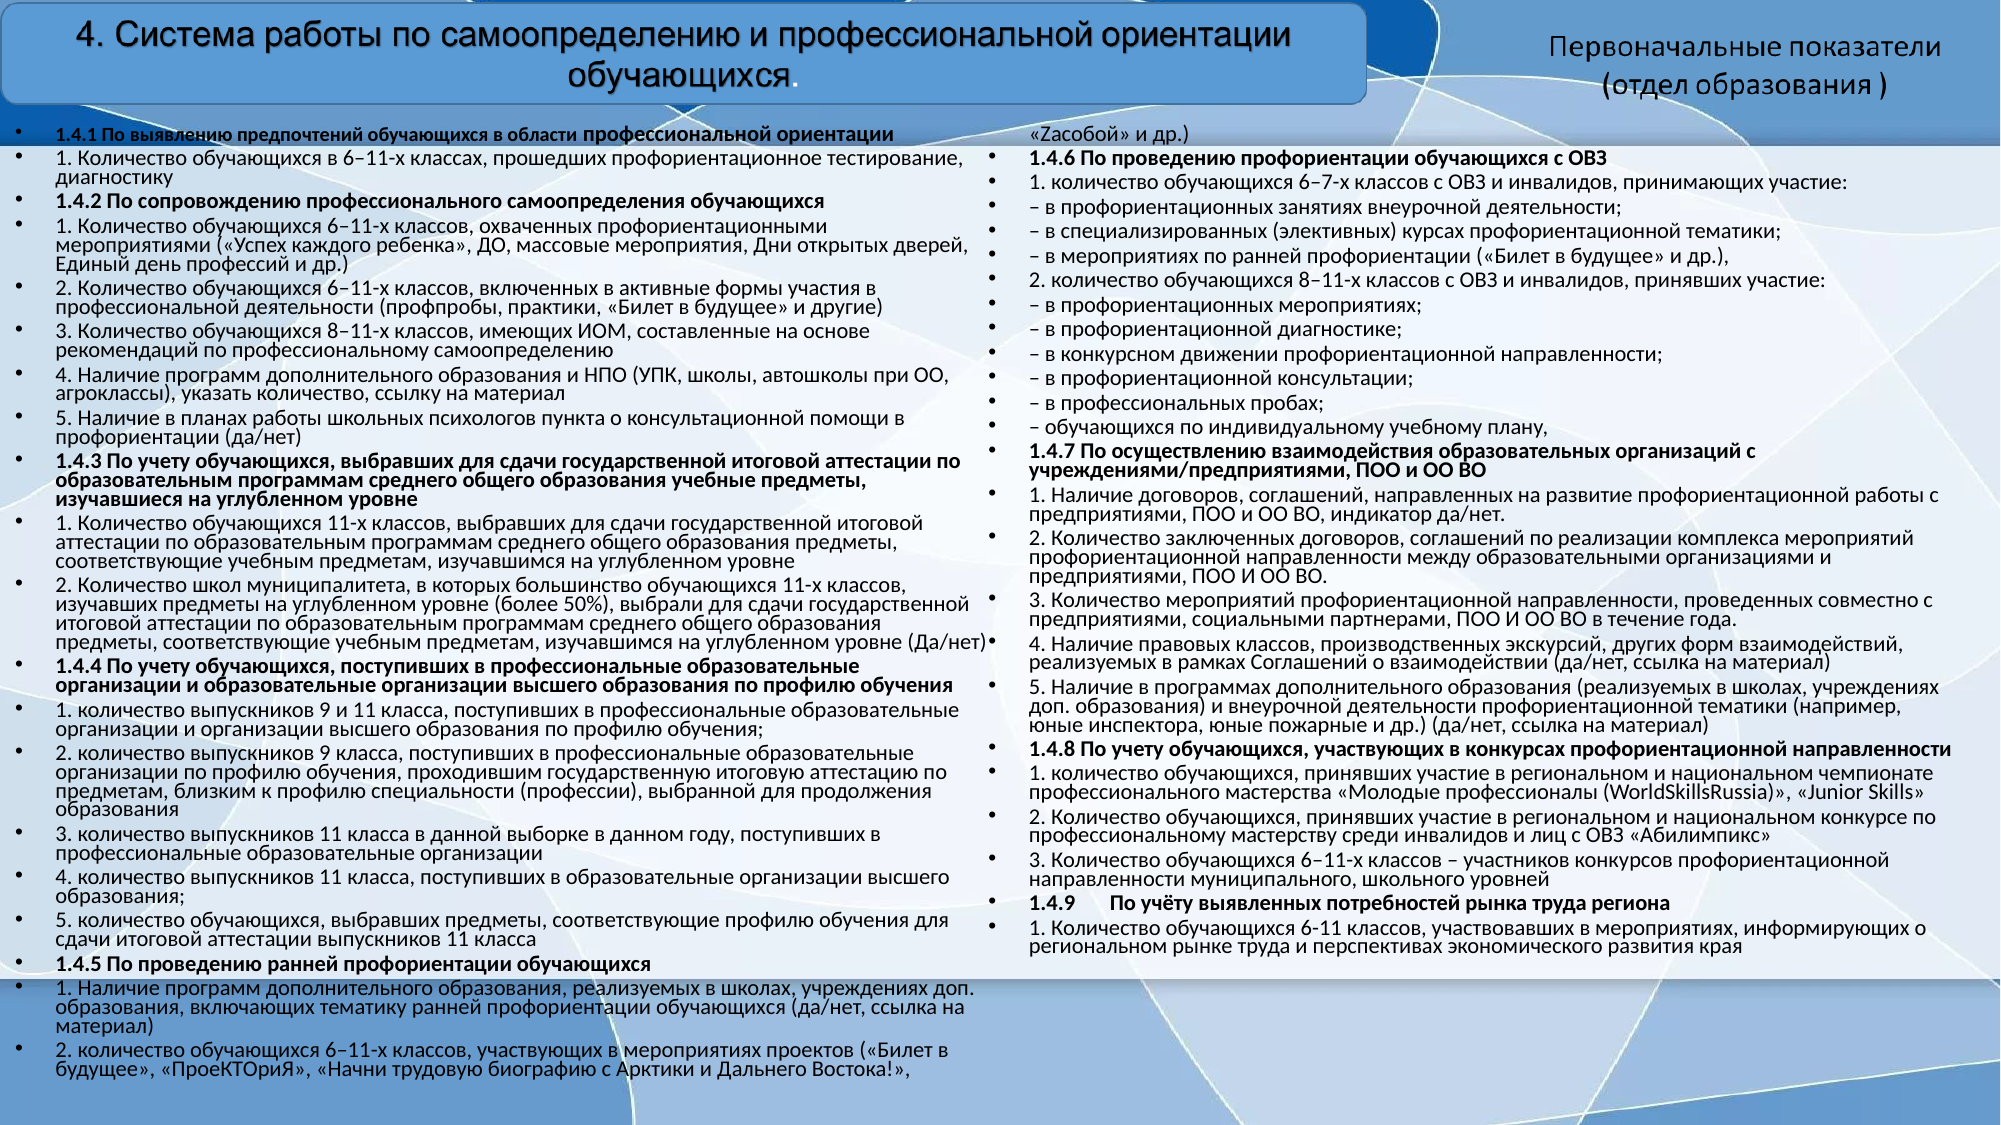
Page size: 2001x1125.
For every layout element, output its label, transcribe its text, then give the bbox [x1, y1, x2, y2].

picture [0, 0, 2001, 1125]
list 1.4.1 По выявлению предпочтений обучающихся в области профессиональной ориентации 1. Количество обучающихся в 6–11-х классах, прошедших профориентационное тестирование, диагностику 1.4.2 По сопровождению профессионального самоопределения обучающихся 1. Количество обучающихся 6–11-х классов, охваченных профориентационными мероприятиями («Успех каждого ребенка», ДО, массовые мероприятия, Дни открытых дверей, Единый день профессий и др.) 2. Количество обучающихся 6–11-х классов, включенных в активные формы участия в профессиональной деятельности (профпробы, практики, «Билет в будущее» и другие) 3. Количество обучающихся 8–11-х классов, имеющих ИОМ, составленные на основе рекомендаций по профессиональному самоопределению 4. Наличие программ дополнительного образования и НПО (УПК, школы, автошколы при ОО, агроклассы), указать количество, ссылку на материал 5. Наличие в планах работы школьных психологов пункта о консультационной помощи в профориентации (да/нет) 1.4.3 По учету обучающихся, выбравших для сдачи государственной итоговой аттестации по образовательным программам среднего общего образования учебные предметы, изучавшиеся на углубленном уровне 1. Количество обучающихся 11-х классов, выбравших для сдачи государственной итоговой аттестации по образовательным программам среднего общего образования предметы, соответствующие учебным предметам, изучавшимся на углубленном уровне 2. Количество школ муниципалитета, в которых большинство обучающихся 11-х классов, изучавших предметы на углубленном уровне (более 50%), выбрали для сдачи государственной итоговой аттестации по образовательным программам среднего общего образования предметы, соответствующие учебным предметам, изучавшимся на углубленном уровне (Да/нет) 1.4.4 По учету обучающихся, поступивших в профессиональные образовательные организации и образовательные организации высшего образования по профилю обучения 1. количество выпускников 9 и 11 класса, поступивших в профессиональные образовательные организации и организации высшего образования по профилю обучения; 2. количество выпускников 9 класса, поступивших в профессиональные образовательные организации по профилю обучения, проходившим государственную итоговую аттестацию по предметам, близким к профилю специальности (профессии), выбранной для продолжения образования 3. количество выпускников 11 класса в данной выборке в данном году, поступивших в профессиональные образовательные организации 4. количество выпускников 11 класса, поступивших в образовательные организации высшего образования; 5. количество обучающихся, выбравших предметы, соответствующие профилю обучения для сдачи итоговой аттестации выпускников 11 класса 1.4.5 По проведению ранней профориентации обучающихся 1. Наличие программ дополнительного образования, реализуемых в школах, учреждениях доп. образования, включающих тематику ранней профориентации обучающихся (да/нет, ссылка на материал) 2. количество обучающихся 6–11-х классов, участвующих в мероприятиях проектов («Билет в будущее», «ПроеКТОриЯ», «Начни трудовую биографию с Арктики и Дальнего Востока!», «Zaсобой» и др.) 1.4.6 По проведению профориентации обучающихся с ОВЗ 1. количество обучающихся 6–7-х классов с ОВЗ и инвалидов, принимающих участие: – в профориентационных занятиях внеурочной деятельности; – в специализированных (элективных) курсах профориентационной тематики; – в мероприятиях по ранней профориентации («Билет в будущее» и др.), 2. количество обучающихся 8–11-х классов с ОВЗ и инвалидов, принявших участие: – в профориентационных мероприятиях; – в профориентационной диагностике; – в конкурсном движении профориентационной направленности; – в профориентационной консультации; – в профессиональных пробах; – обучающихся по индивидуальному учебному плану, 1.4.7 По осуществлению взаимодействия образовательных организаций с учреждениями/предприятиями, ПОО и ОО ВО 1. Наличие договоров, соглашений, направленных на развитие профориентационной работы с предприятиями, ПОО и ОО ВО, индикатор да/нет. 2. Количество заключенных договоров, соглашений по реализации комплекса мероприятий профориентационной направленности между образовательными организациями и предприятиями, ПОО И ОО ВО. 3. Количество мероприятий профориентационной направленности, проведенных совместно с предприятиями, социальными партнерами, ПОО И ОО ВО в течение года. 4. Наличие правовых классов, производственных экскурсий, других форм взаимодействий, реализуемых в рамках Соглашений о взаимодействии (да/нет, ссылка на материал) 5. Наличие в программах дополнительного образования (реализуемых в школах, учреждениях доп. образования) и внеурочной деятельности профориентационной тематики (например, юные инспектора, юные пожарные и др.) (да/нет, ссылка на материал) 1.4.8 По учету обучающихся, участвующих в конкурсах профориентационной направленности 1. количество обучающихся, принявших участие в региональном и национальном чемпионате профессионального мастерства «Молодые профессионалы (WorldSkillsRussia)», «Junior Skills» 2. Количество обучающихся, принявших участие в региональном и национальном конкурсе по профессиональному мастерству среди инвалидов и лиц с ОВЗ «Абилимпикс» 3. Количество обучающихся 6–11-х классов – участников конкурсов профориентационной направленности муниципального, школьного уровней 1.4.9 По учёту выявленных потребностей рынка труда региона 1. Количество обучающихся 6-11 классов, участвовавших в мероприятиях, информирующих о региональном рынке труда и перспективах экономического развития края [0, 118, 1977, 1097]
